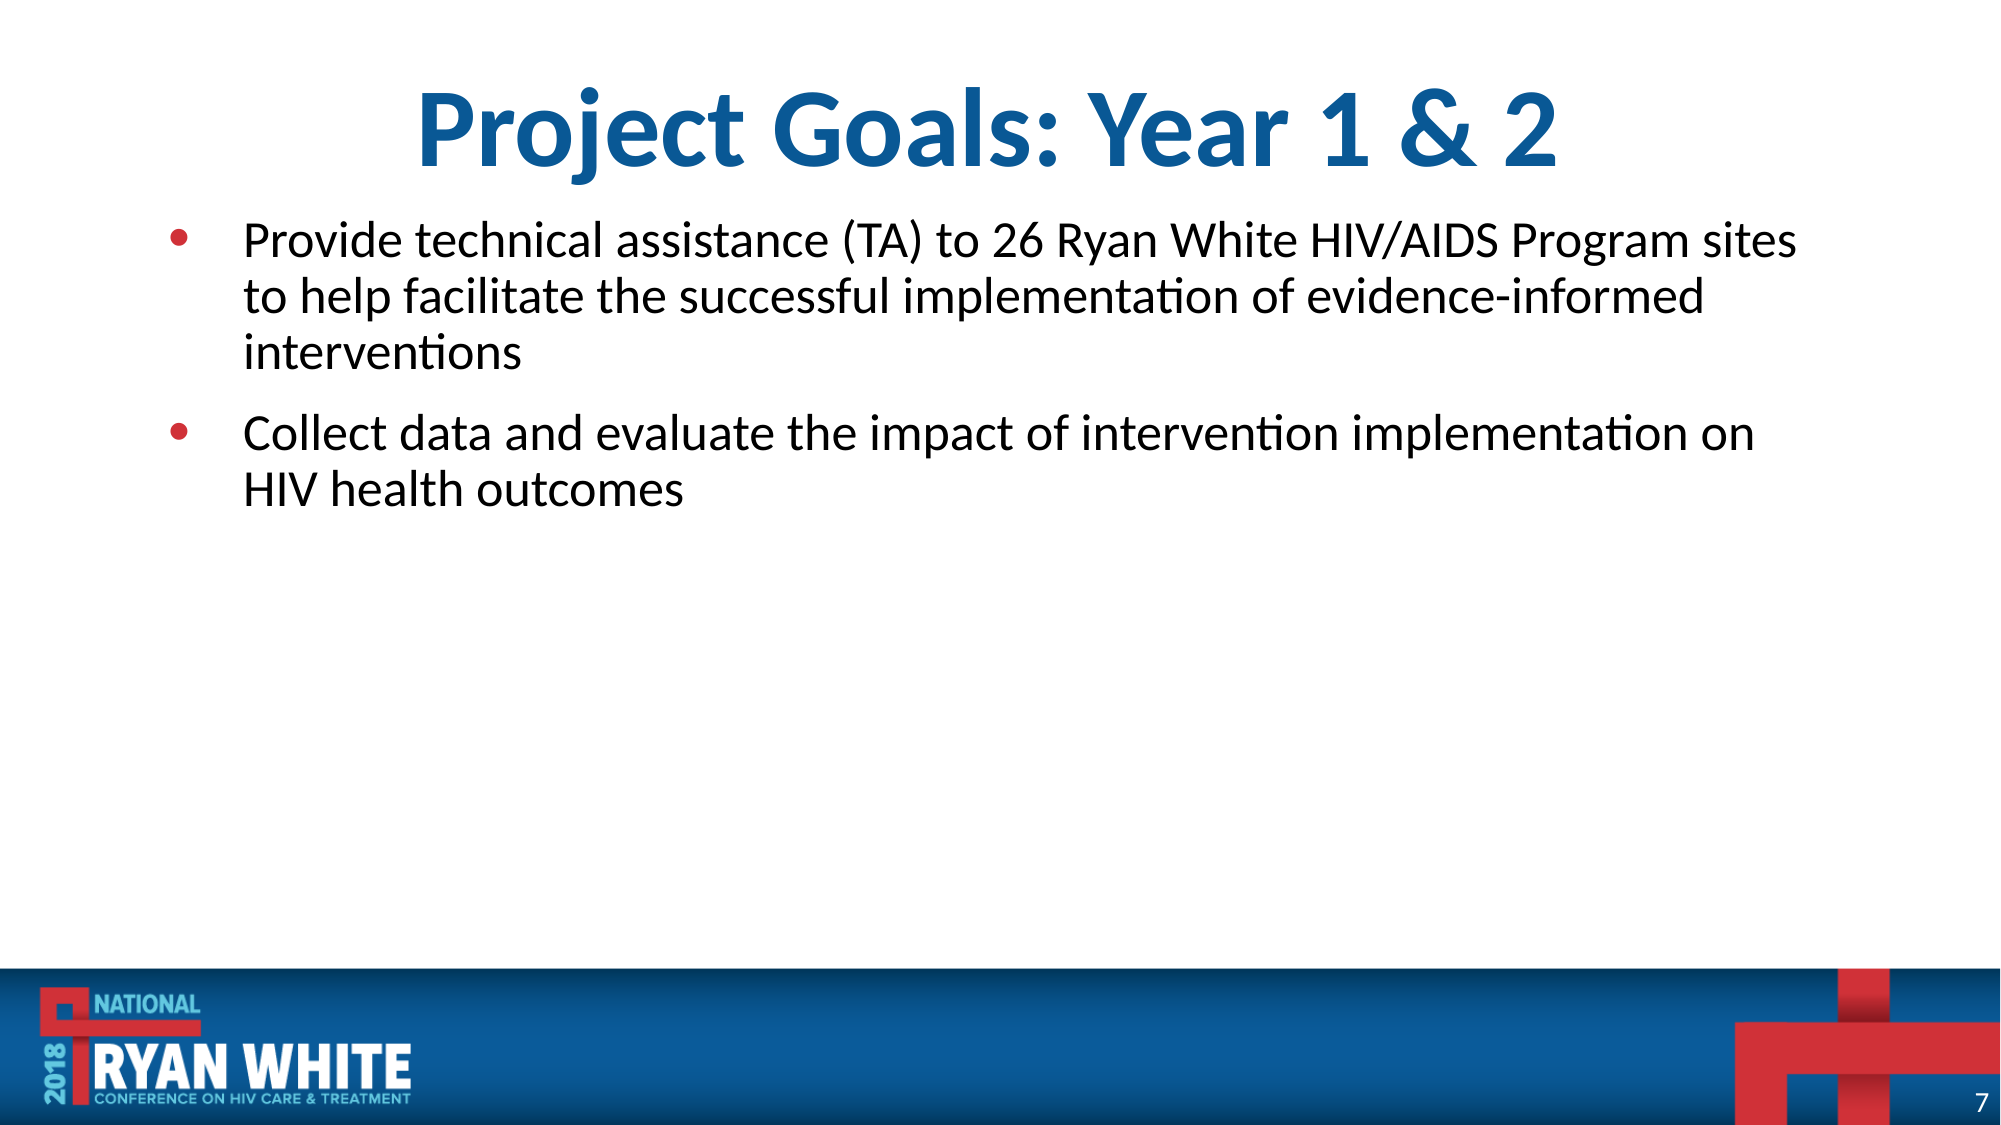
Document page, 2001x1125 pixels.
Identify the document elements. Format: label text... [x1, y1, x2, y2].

list Provide technical assistance (TA) to 26 Ryan White HIV/AIDS Program sites to help facilitate the successful implementation of evidence-informed interventions Collect data and evaluate the impact of intervention implementation on HIV health outcomes [168, 205, 1819, 865]
slide_number 7 [1789, 1070, 2000, 1125]
picture [0, 0, 2001, 1125]
text_box Project Goals: Year 1 & 2 [159, 21, 1819, 205]
